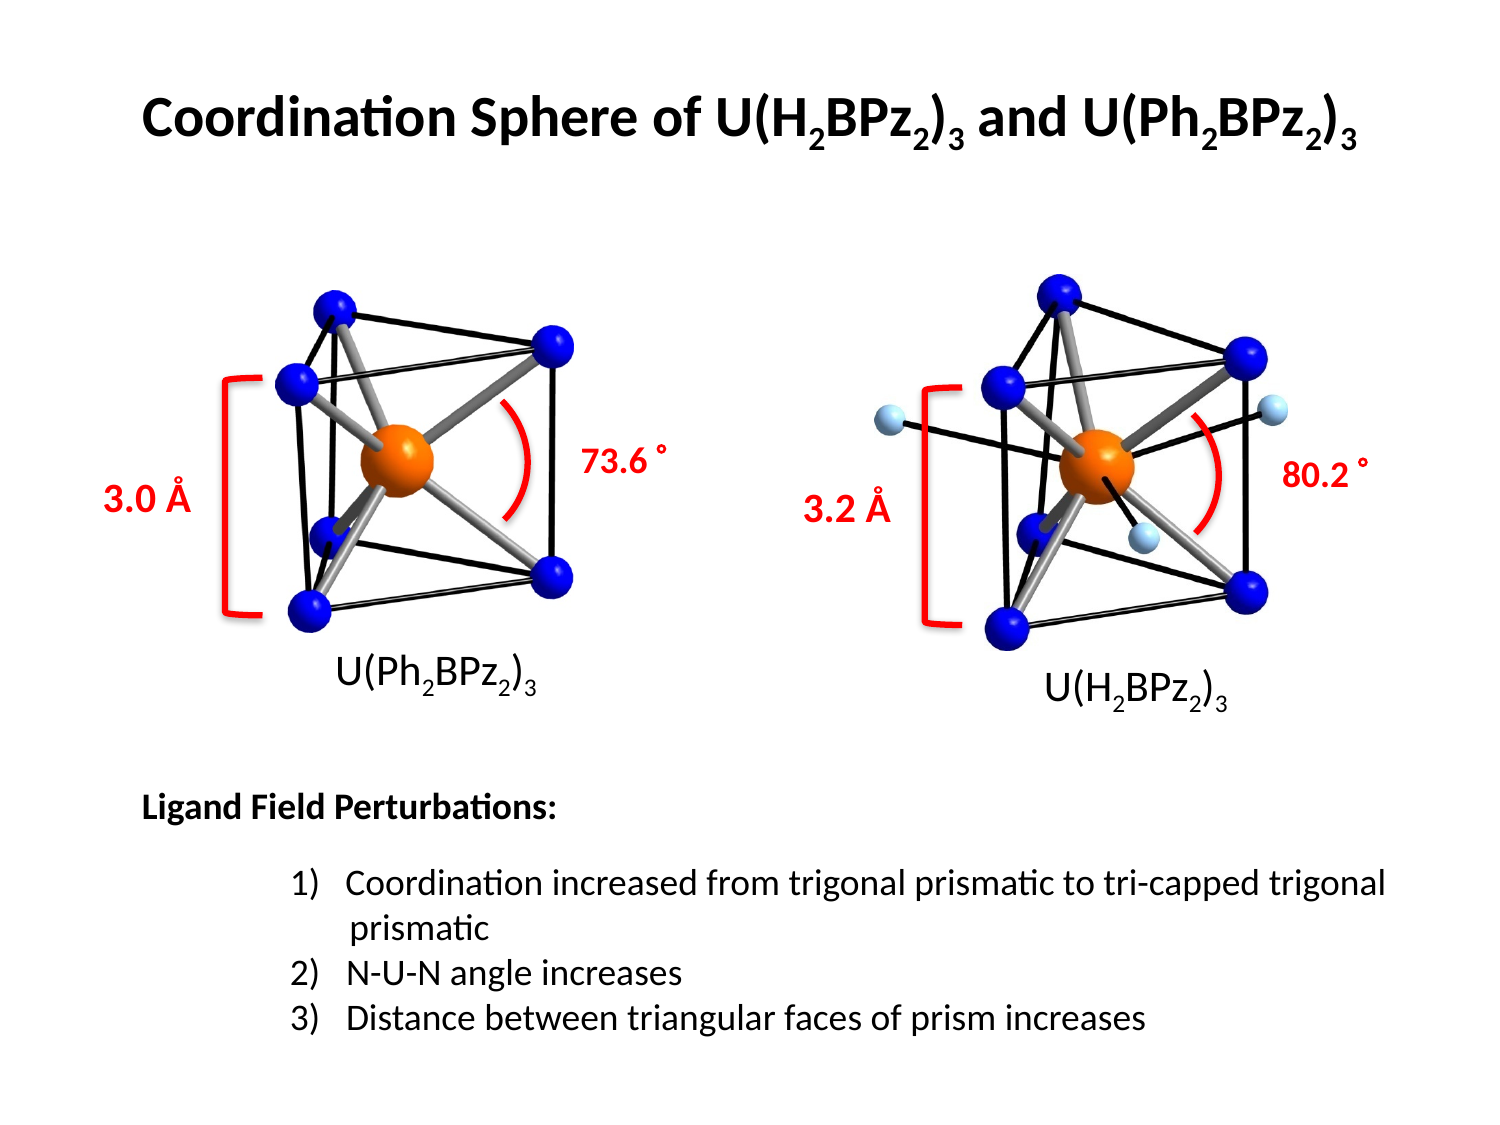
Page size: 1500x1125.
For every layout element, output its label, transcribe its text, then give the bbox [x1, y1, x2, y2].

text_box U(Ph2BPz2)3 [320, 641, 552, 710]
text_box Ligand Field Perturbations: [127, 774, 573, 835]
text_box 80.2  [1293, 442, 1383, 502]
picture [274, 290, 574, 633]
picture [874, 274, 1288, 652]
text_box 73.6  [578, 428, 681, 489]
text_box Coordination Sphere of U(H2BPz2)3 and U(Ph2BPz2)3 [0, 70, 1500, 165]
text_box 3.2 Å [787, 473, 869, 539]
text_box 3.0 Å [87, 463, 207, 529]
text_box [221, 374, 263, 619]
text_box 1) Coordination increased from trigonal prismatic to tri-capped trigonal prismatic N-U-N angle increases Distance between triangular faces of prism increases [275, 851, 1500, 1046]
text_box U(H2BPz2)3 [1029, 660, 1243, 725]
